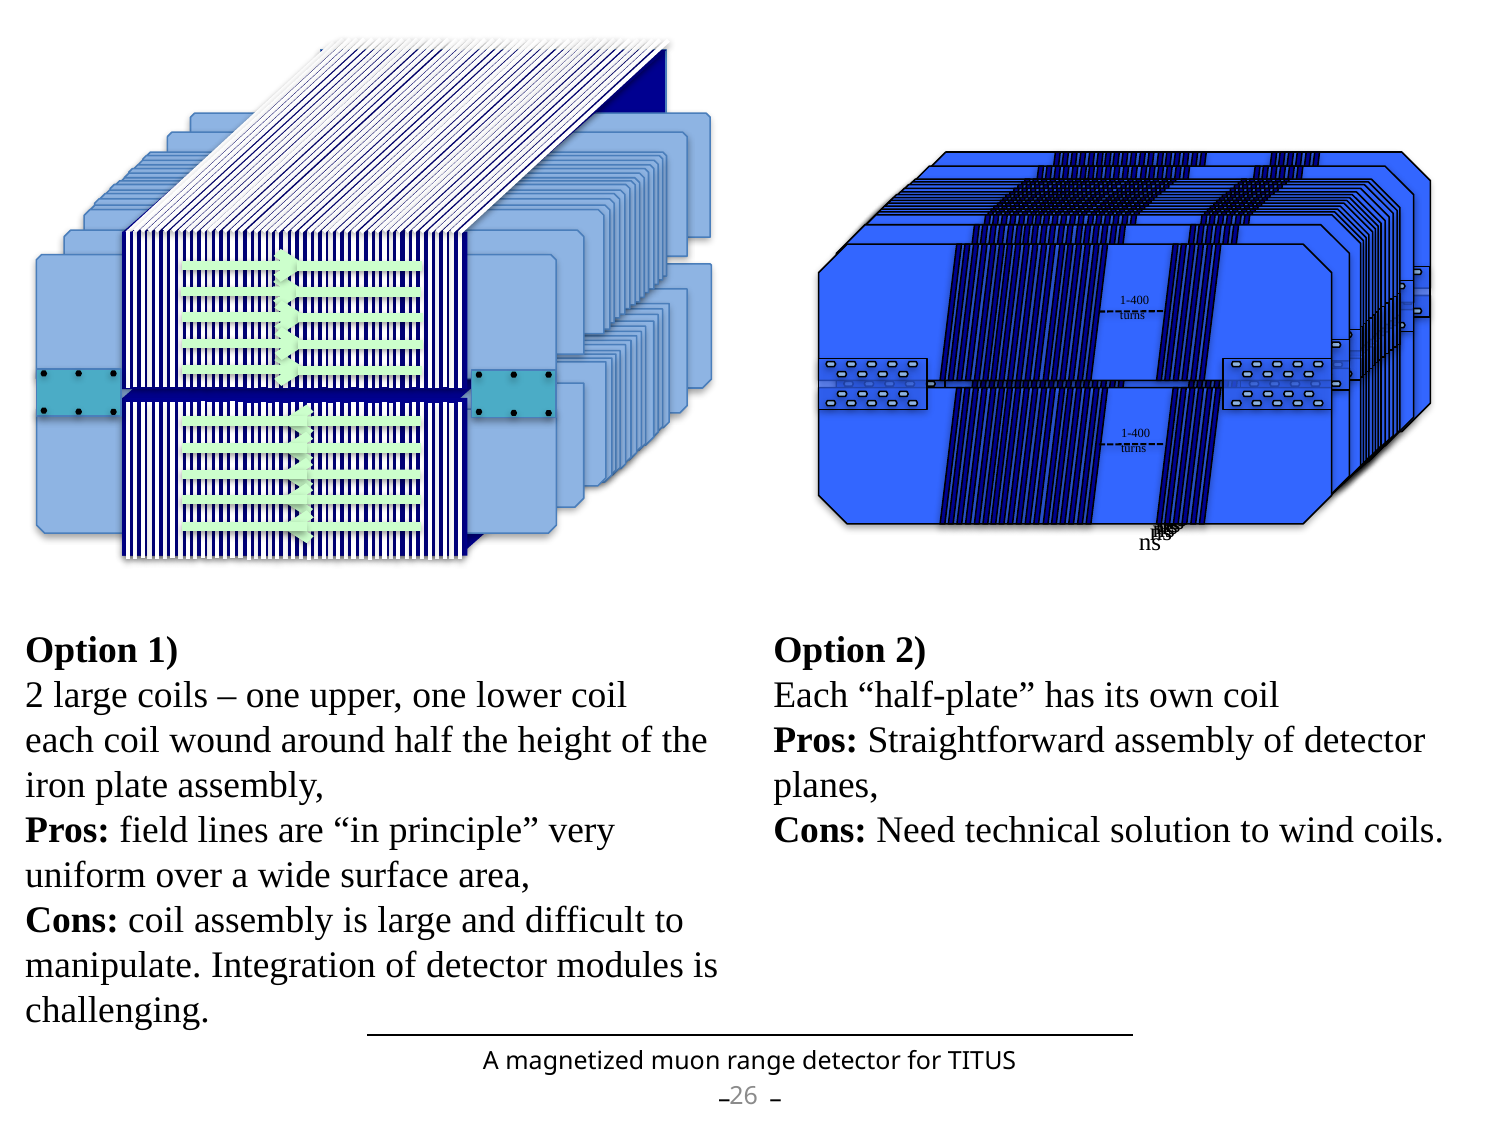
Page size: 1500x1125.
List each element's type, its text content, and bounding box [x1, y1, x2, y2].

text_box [36, 38, 712, 560]
footer A magnetized muon range detector for TITUS [367, 1040, 1133, 1076]
slide_number 26 [367, 1076, 1133, 1118]
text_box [818, 151, 1431, 525]
text_box Option 1) 2 large coils – one upper, one lower coil each coil wound around half the height of the iron plate assembly, Pros: field lines are “in principle” very uniform over a wide surface area, Cons: coil assembly is large and difficult to manipulate. Integration of detector modules is challenging. [10, 617, 760, 1038]
text_box Option 2) Each “half-plate” has its own coil Pros: Straightforward assembly of detector planes, Cons: Need technical solution to wind coils. [758, 617, 1500, 858]
